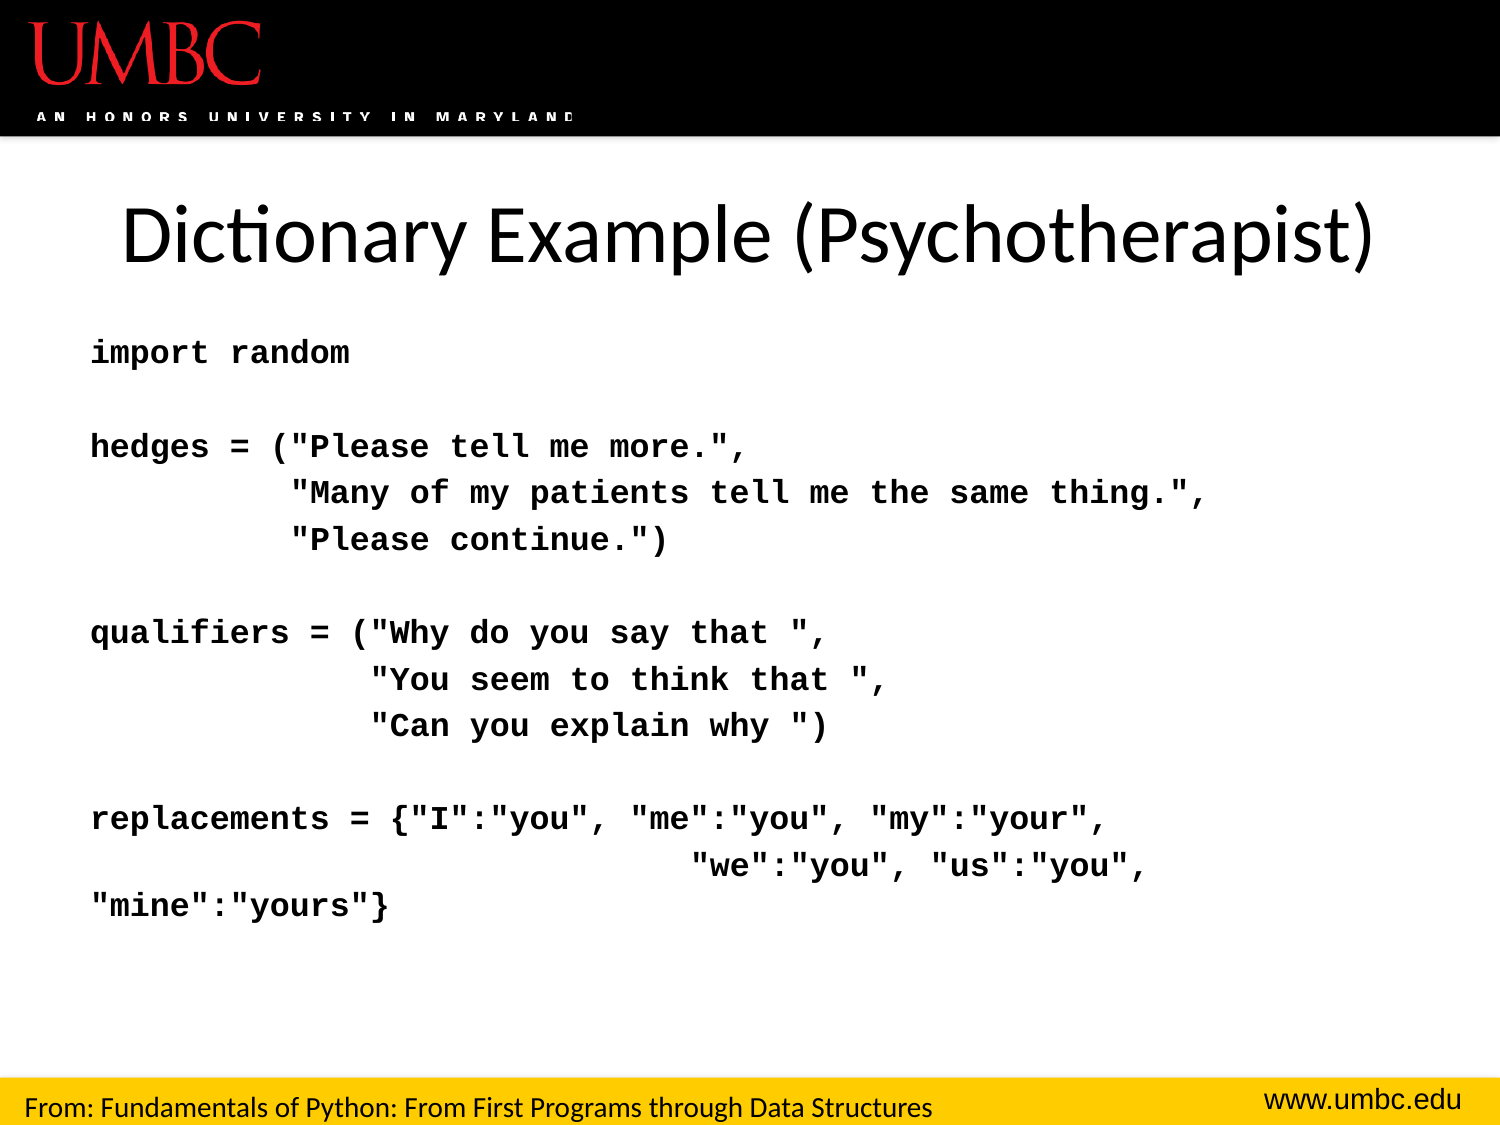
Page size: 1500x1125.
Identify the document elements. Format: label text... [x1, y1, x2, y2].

text_box From: Fundamentals of Python: From First Programs through Data Structures [9, 1081, 949, 1125]
title Dictionary Example (Psychotherapist) [75, 135, 1425, 323]
list import random hedges = ("Please tell me more.", "Many of my patients tell me the same thing.", "Please continue.") qualifiers = ("Why do you say that ", "You seem to think that ", "Can you explain why ") replacements = {"I":"you", "me":"you", "my":"your", "we":"you", "us":"you", "mine":"yours"} [75, 323, 1425, 1005]
